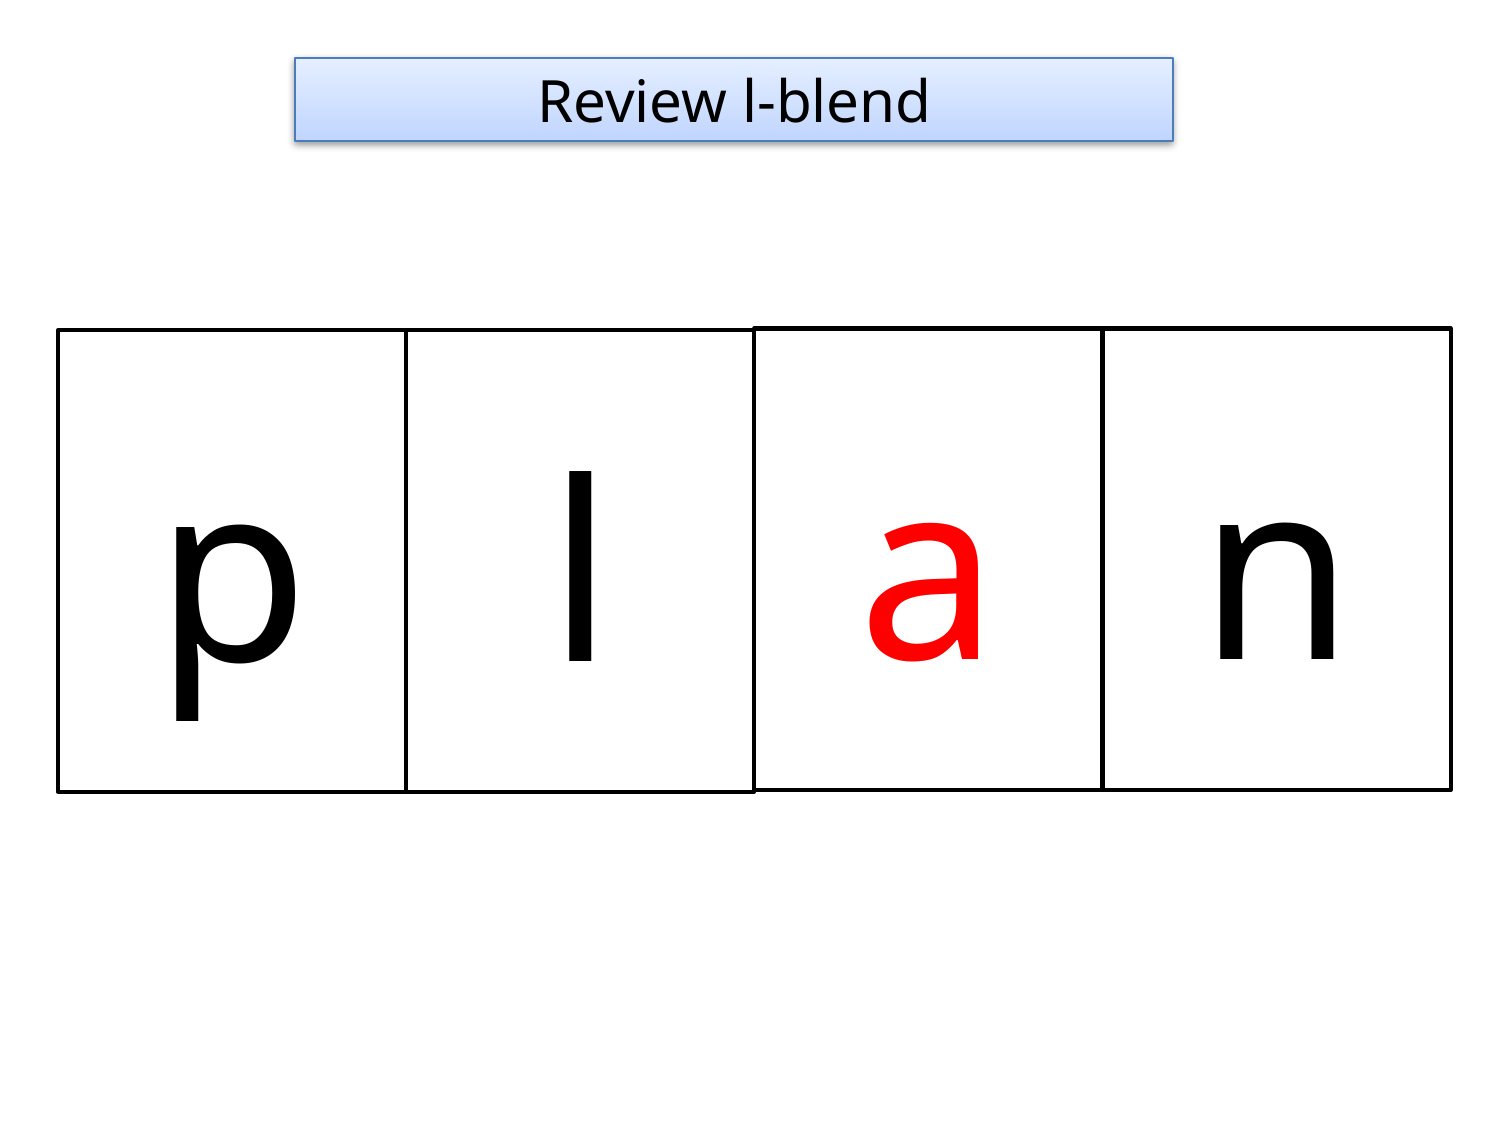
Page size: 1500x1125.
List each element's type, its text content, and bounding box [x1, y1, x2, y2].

text_box n [1100, 326, 1453, 792]
text_box Review l-blend [294, 57, 1174, 142]
text_box a [752, 326, 1100, 792]
text_box l [404, 328, 756, 794]
text_box p [56, 328, 404, 794]
